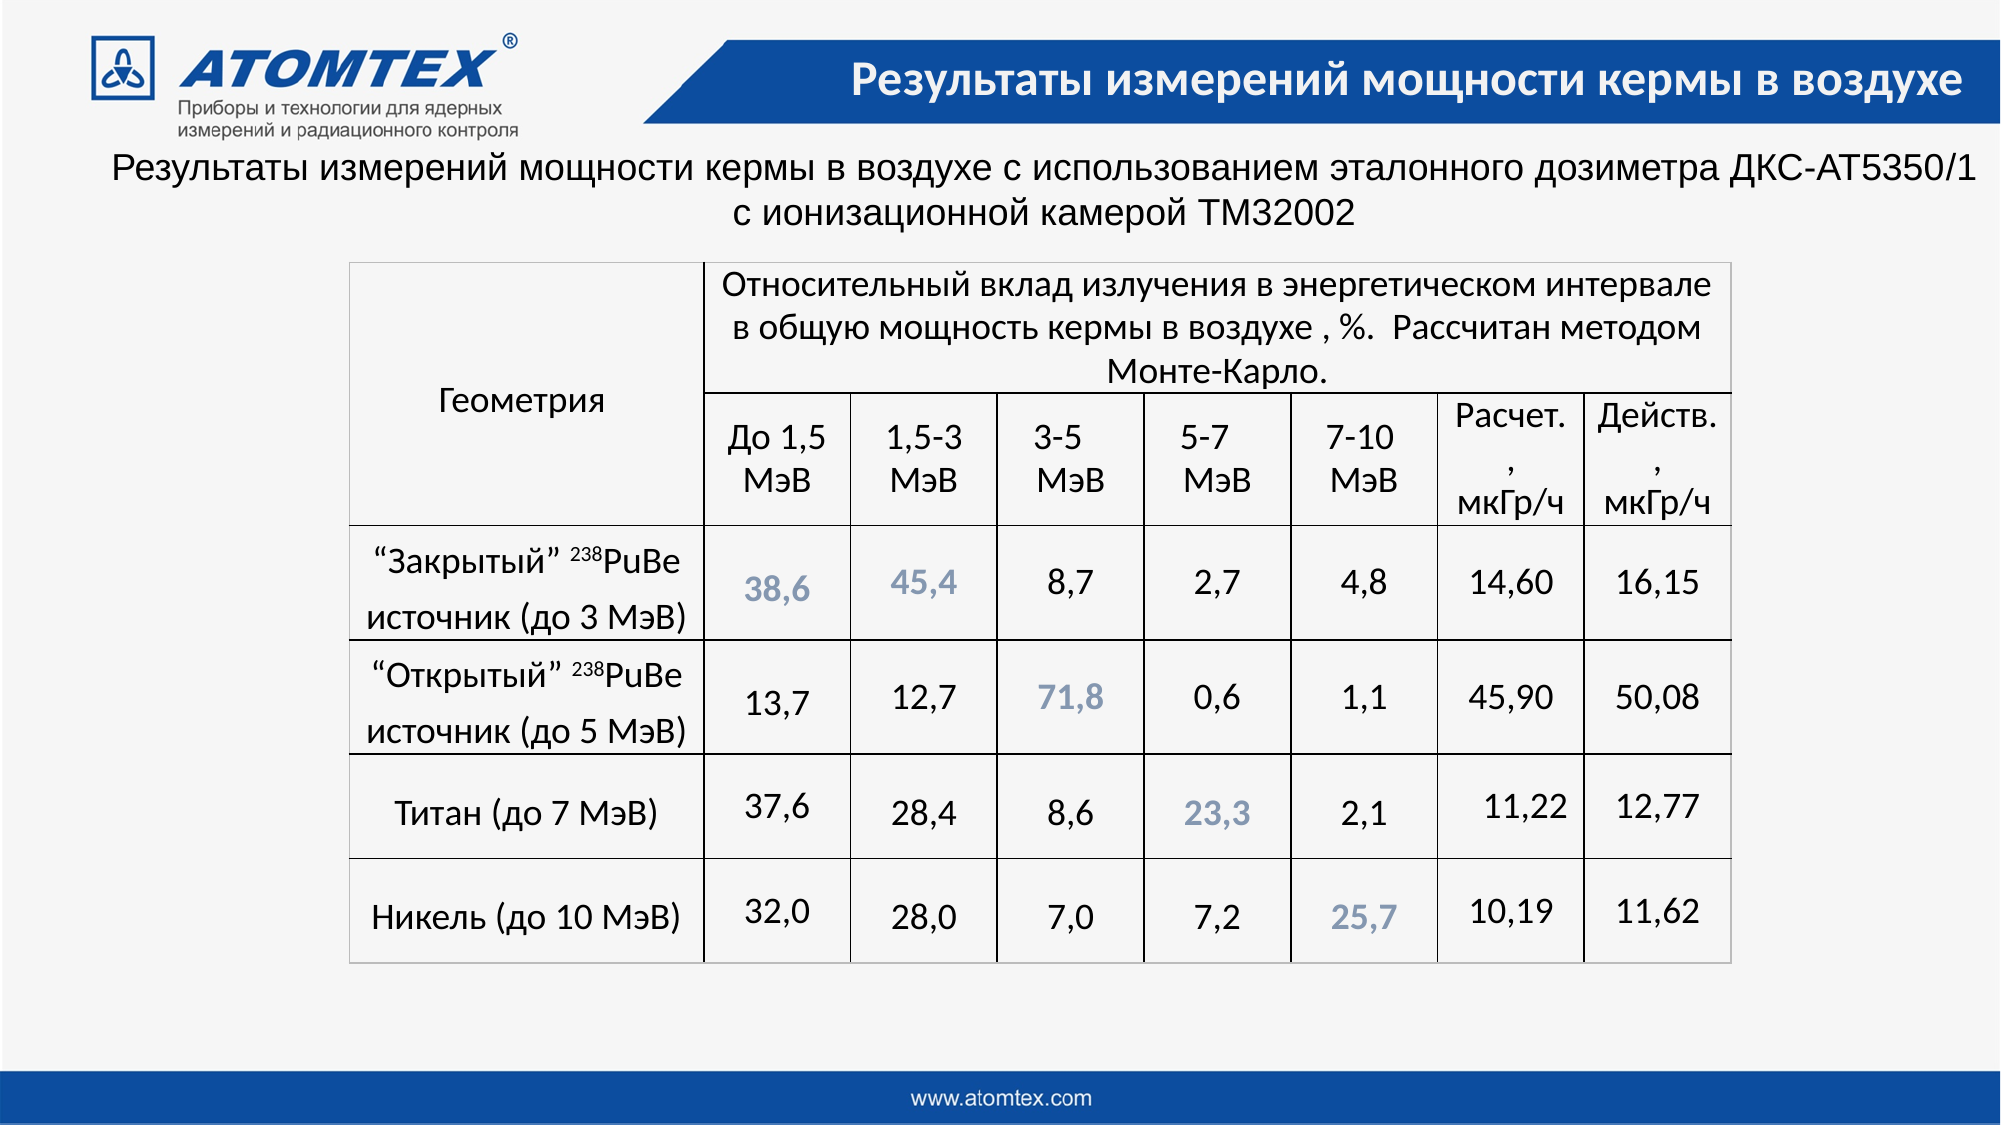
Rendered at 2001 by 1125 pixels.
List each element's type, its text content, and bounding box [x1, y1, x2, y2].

text_box Результаты измерений мощности кермы в воздухе [801, 45, 1980, 101]
text_box Результаты измерений мощности кермы в воздухе с использованием эталонного дозиметра ДКС-АТ5350/1 с ионизационной камерой ТМ32002 [88, 135, 2000, 241]
picture [0, 0, 2001, 1125]
